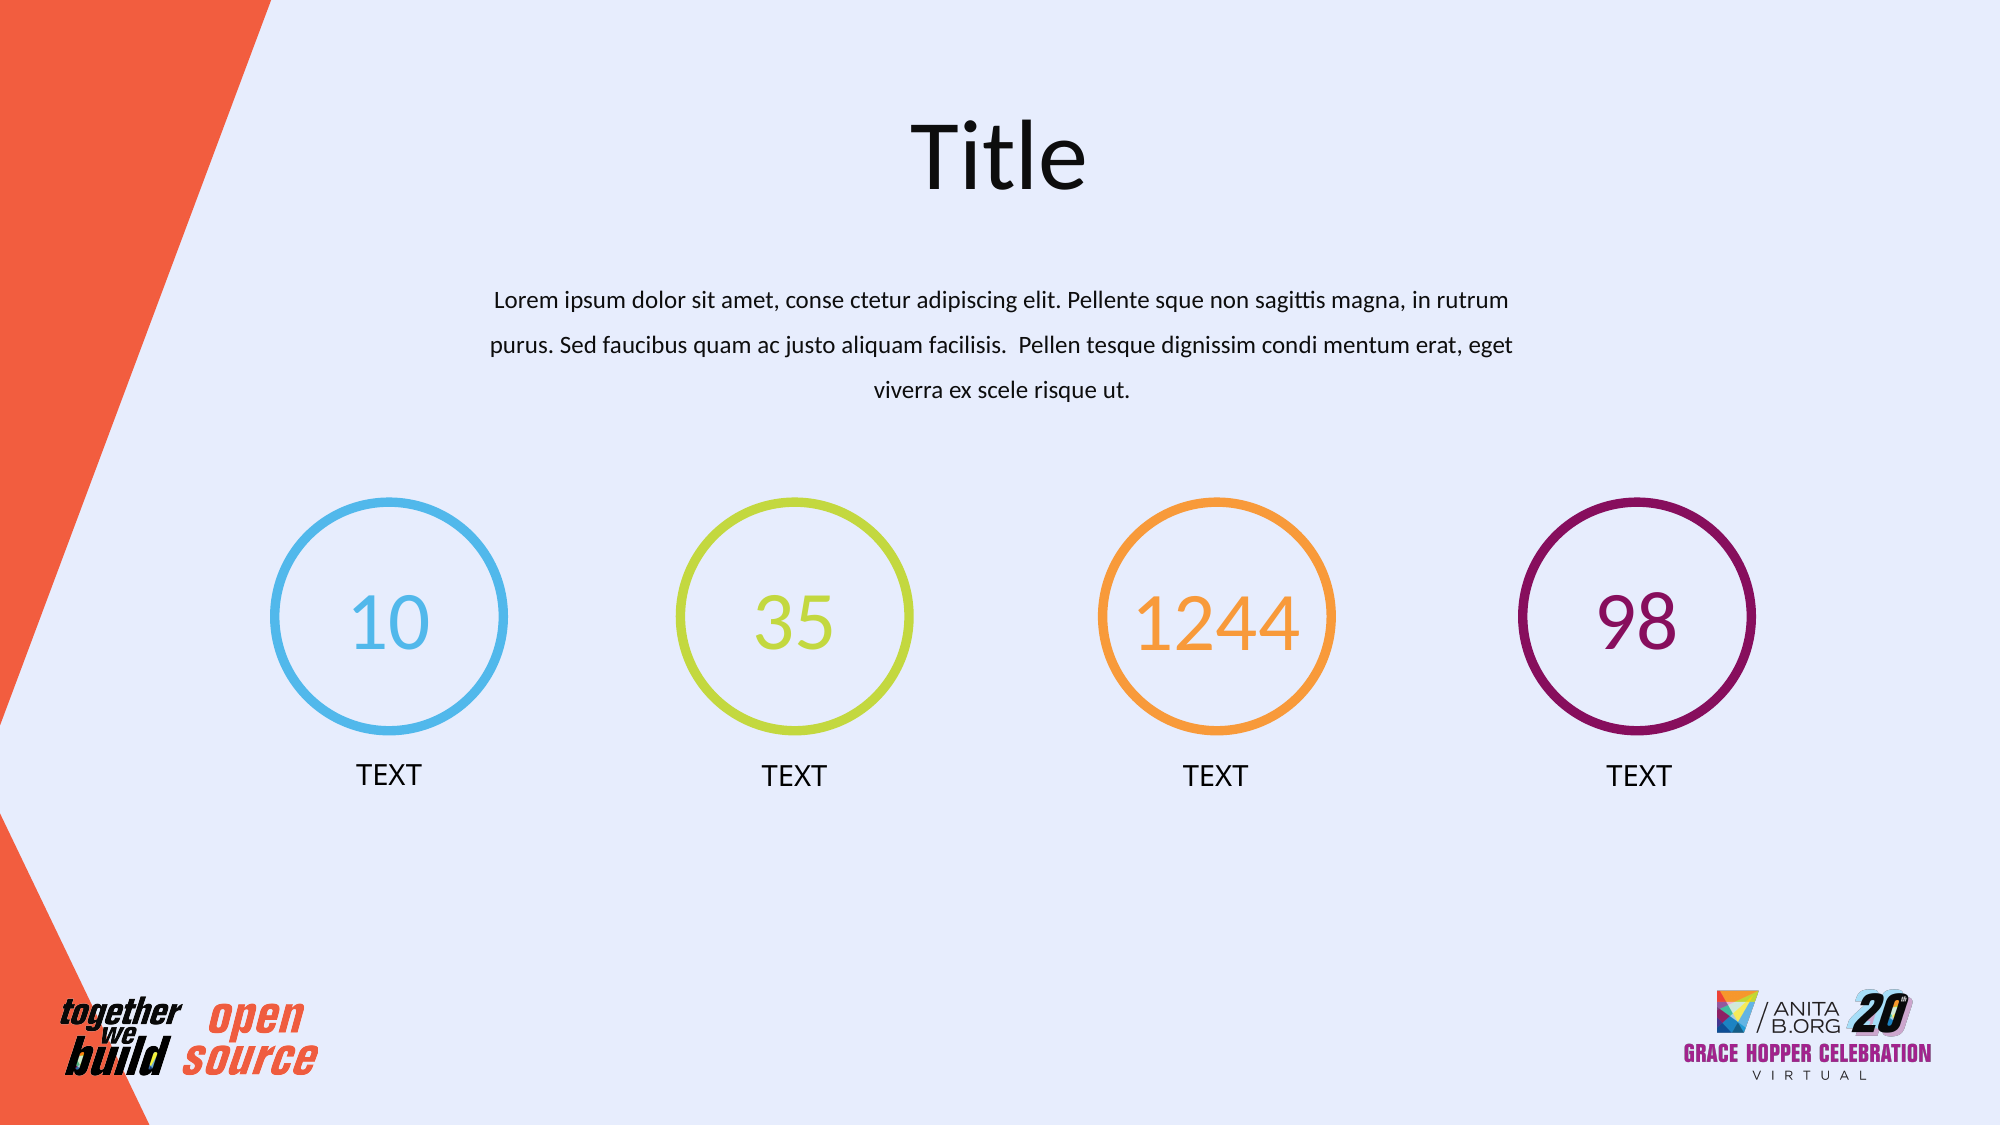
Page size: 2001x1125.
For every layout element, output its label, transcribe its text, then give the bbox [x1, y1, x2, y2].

picture [1675, 978, 1940, 1091]
text_box [679, 501, 911, 732]
text_box TEXT [1126, 750, 1306, 800]
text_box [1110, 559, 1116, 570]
text_box Title [541, 82, 1459, 218]
text_box TEXT [705, 750, 884, 800]
text_box [273, 501, 505, 732]
text_box [1101, 501, 1333, 732]
text_box TEXT [1550, 750, 1729, 800]
text_box TEXT [299, 749, 479, 799]
text_box Lorem ipsum dolor sit amet, conse ctetur adipiscing elit. Pellente sque non sagittis magna, in rutrum purus. Sed faucibus quam ac justo aliquam facilisis. Pellen tesque dignissim condi mentum erat, eget viverra ex scele risque ut. [473, 261, 1532, 411]
text_box [1521, 501, 1753, 732]
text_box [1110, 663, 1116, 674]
picture [57, 993, 318, 1080]
